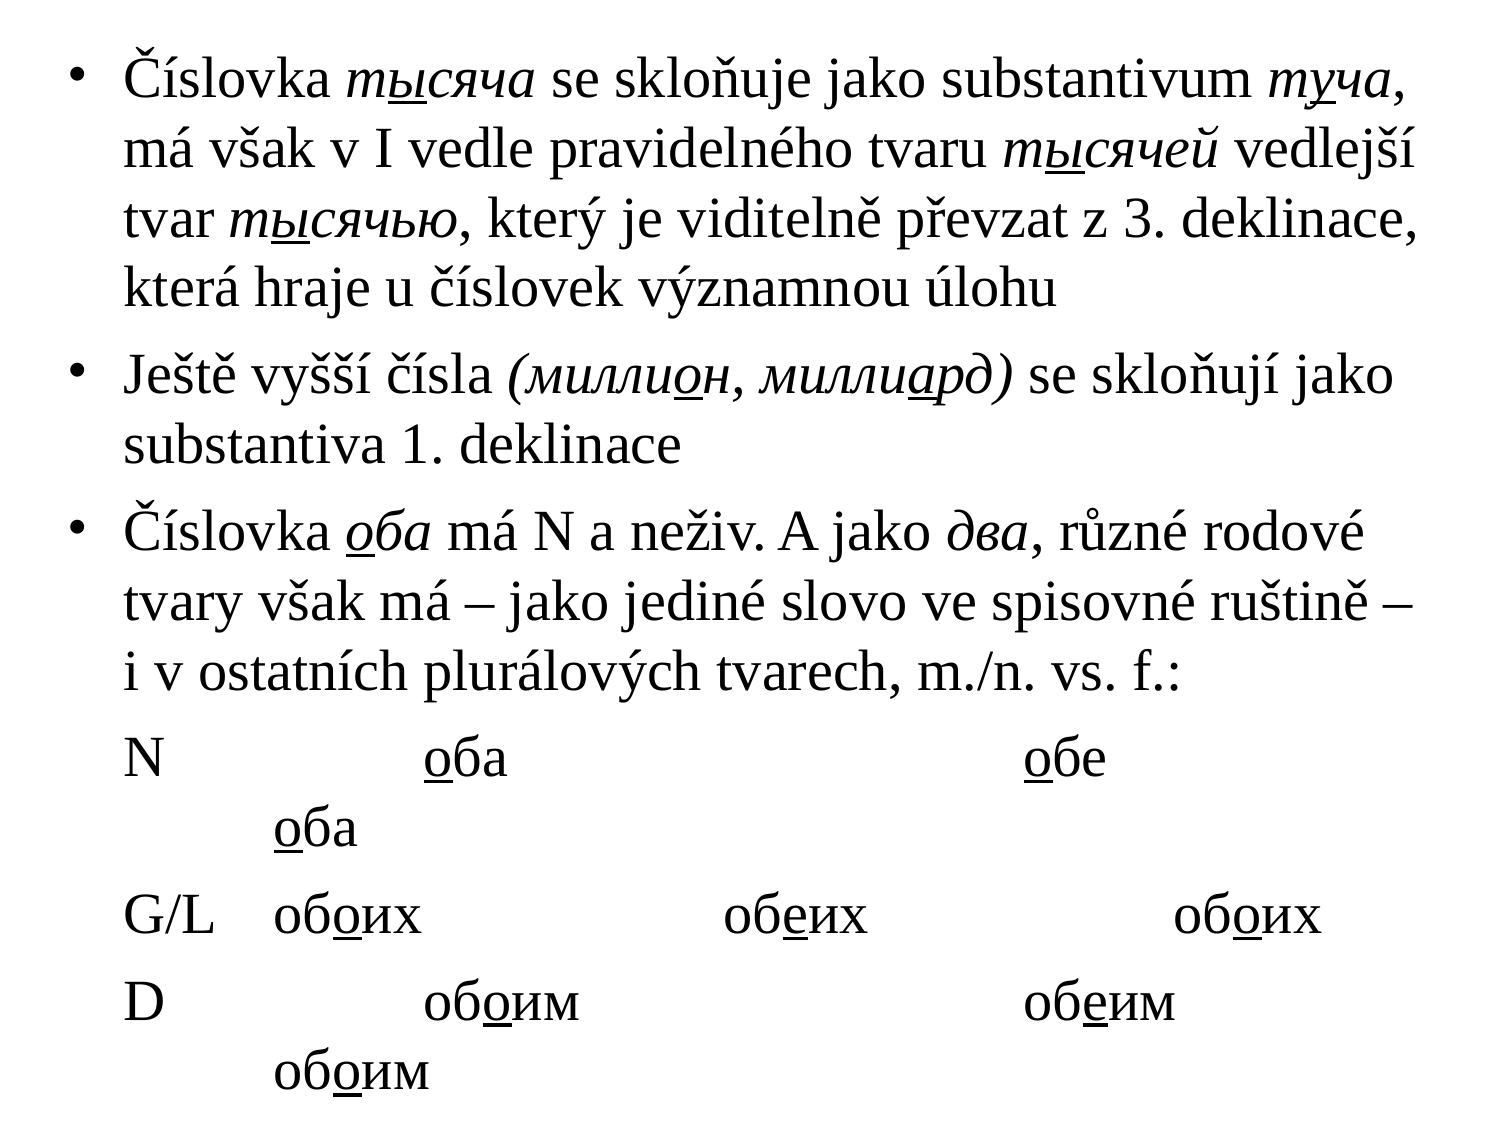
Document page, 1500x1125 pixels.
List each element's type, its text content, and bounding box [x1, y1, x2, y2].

list Číslovka тысяча se skloňuje jako substantivum туча, má však v I vedle pravidelného tvaru тысячей vedlejší tvar тысячью, který je viditelně převzat z 3. deklinace, která hraje u číslovek významnou úlohu Ještě vyšší čísla (миллион, миллиард) se skloňují jako substantiva 1. deklinace Číslovka оба má N a neživ. A jako два, různé rodové tvary však má – jako jediné slovo ve spisovné ruštině – i v ostatních plurálových tvarech, m./n. vs. f.: N оба обе оба G/L обоих обеих обоих D обоим обеим обоим I обоими обеими обоими [53, 31, 1436, 1083]
